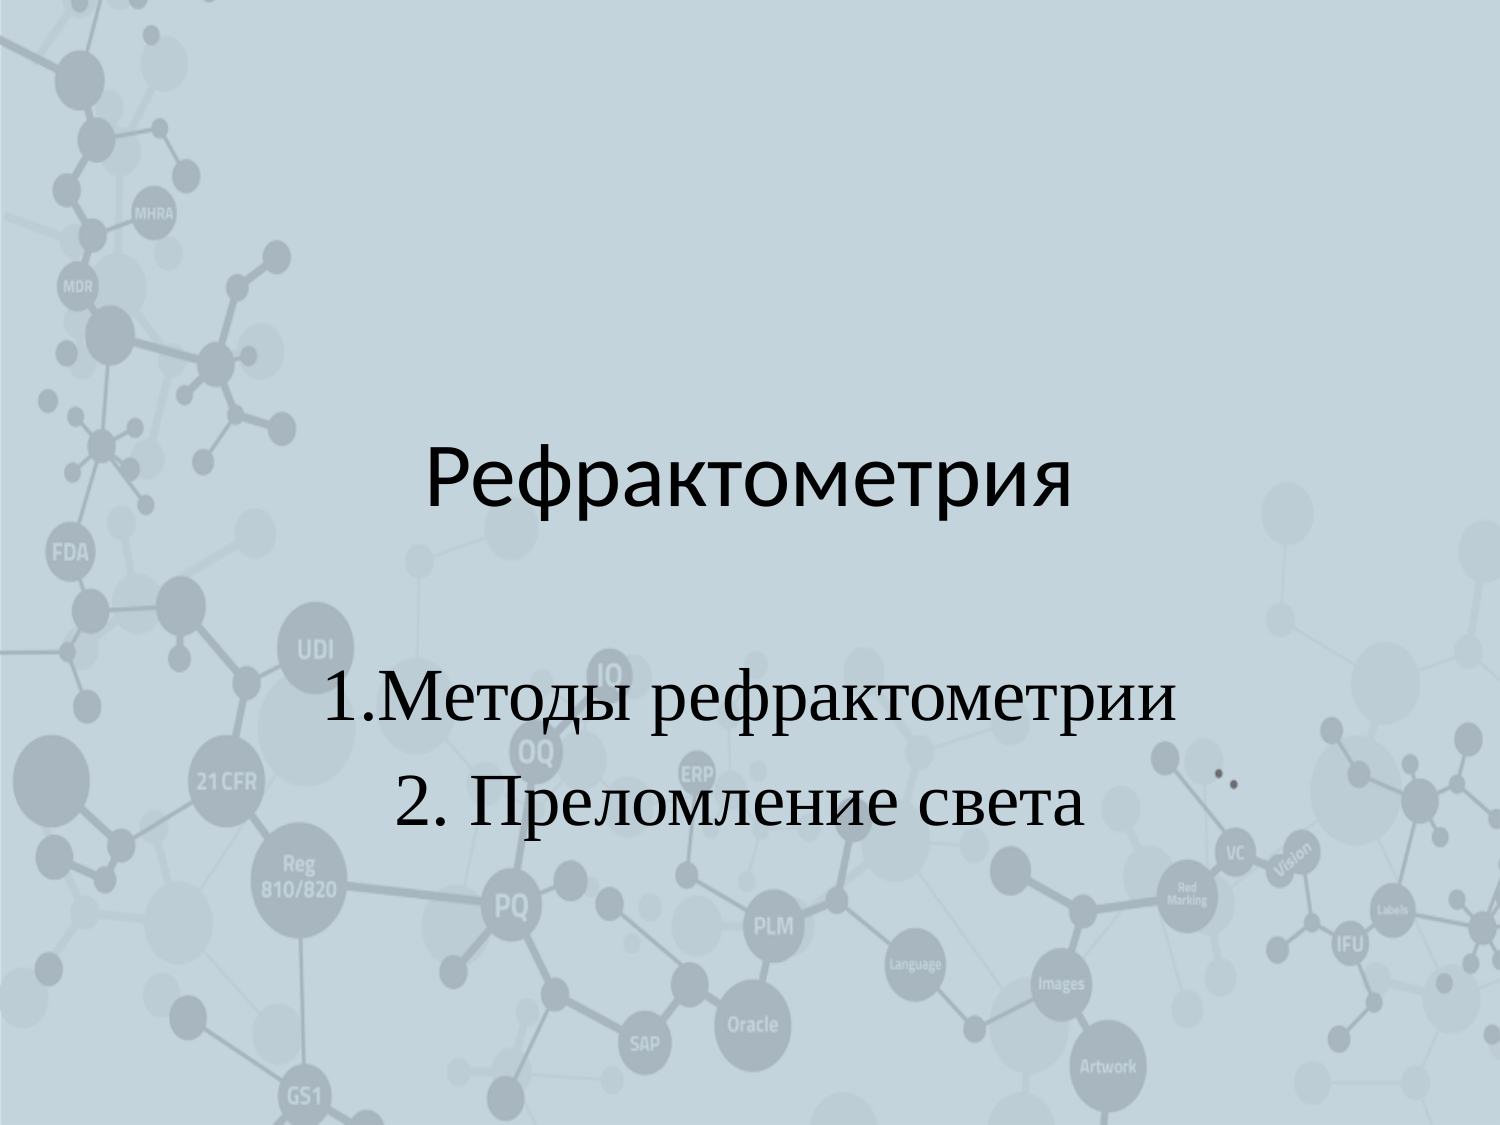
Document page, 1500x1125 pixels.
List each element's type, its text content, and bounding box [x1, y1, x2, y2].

subtitle 1.Методы рефрактометрии 2. Преломление света [225, 637, 1275, 925]
picture [0, 0, 1500, 1125]
title Рефрактометрия [112, 349, 1388, 591]
